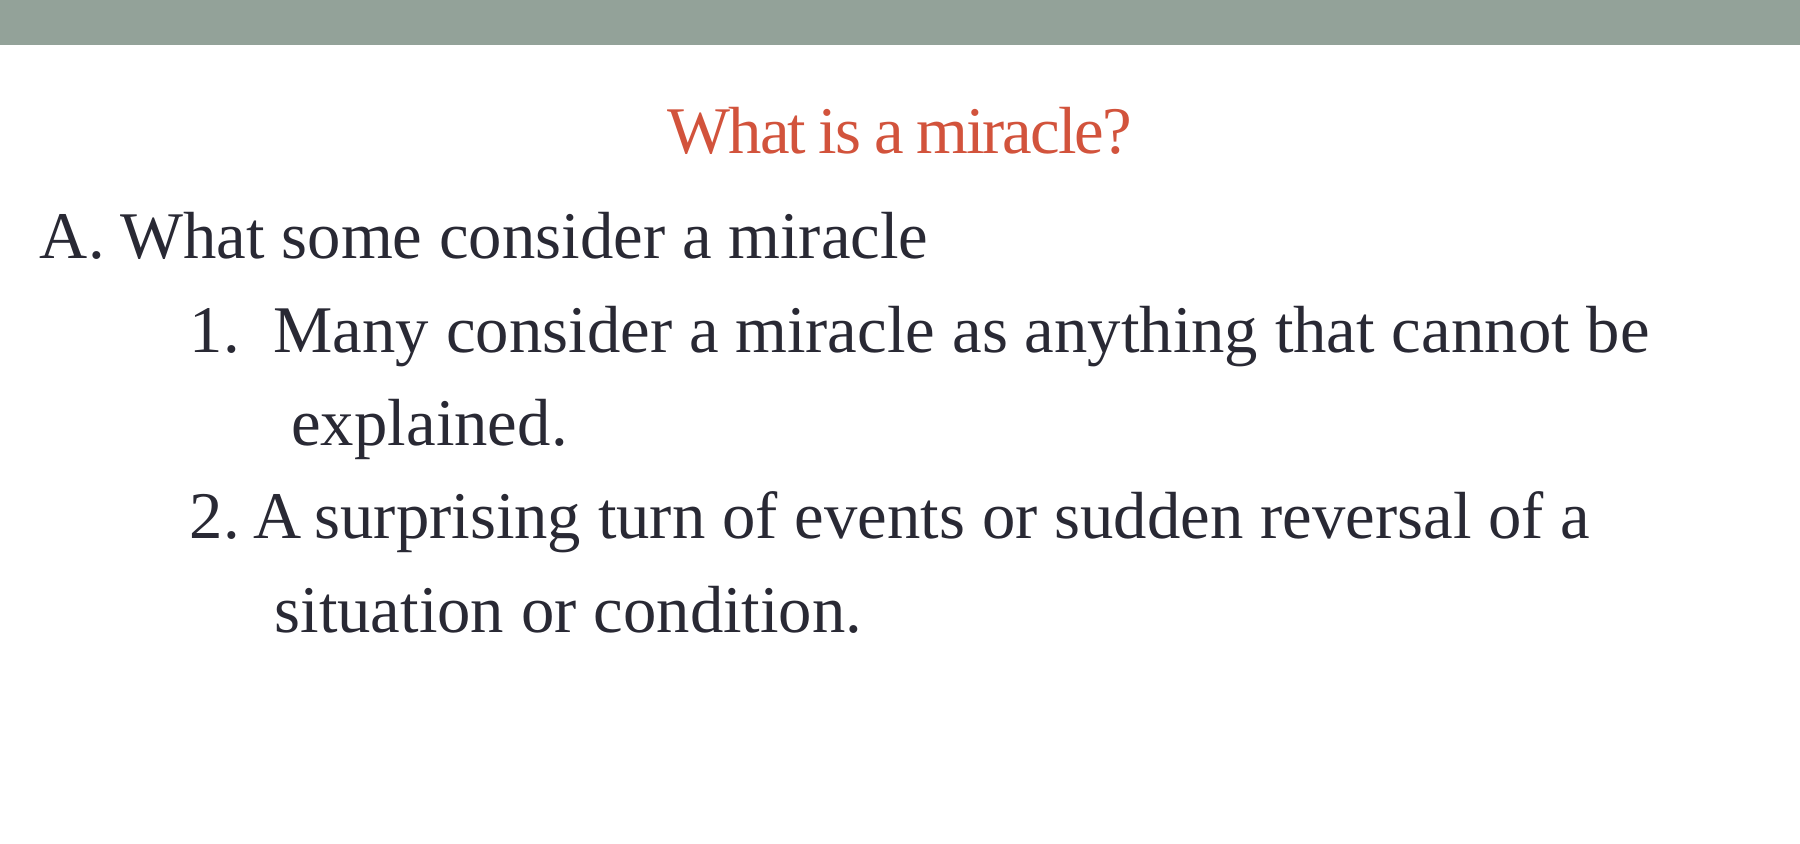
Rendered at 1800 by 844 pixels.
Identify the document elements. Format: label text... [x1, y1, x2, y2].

title What is a miracle? [90, 65, 1710, 184]
list A. What some consider a miracle 1. Many consider a miracle as anything that cannot be explained. 2. A surprising turn of events or sudden reversal of a situation or condition. [24, 184, 1788, 785]
